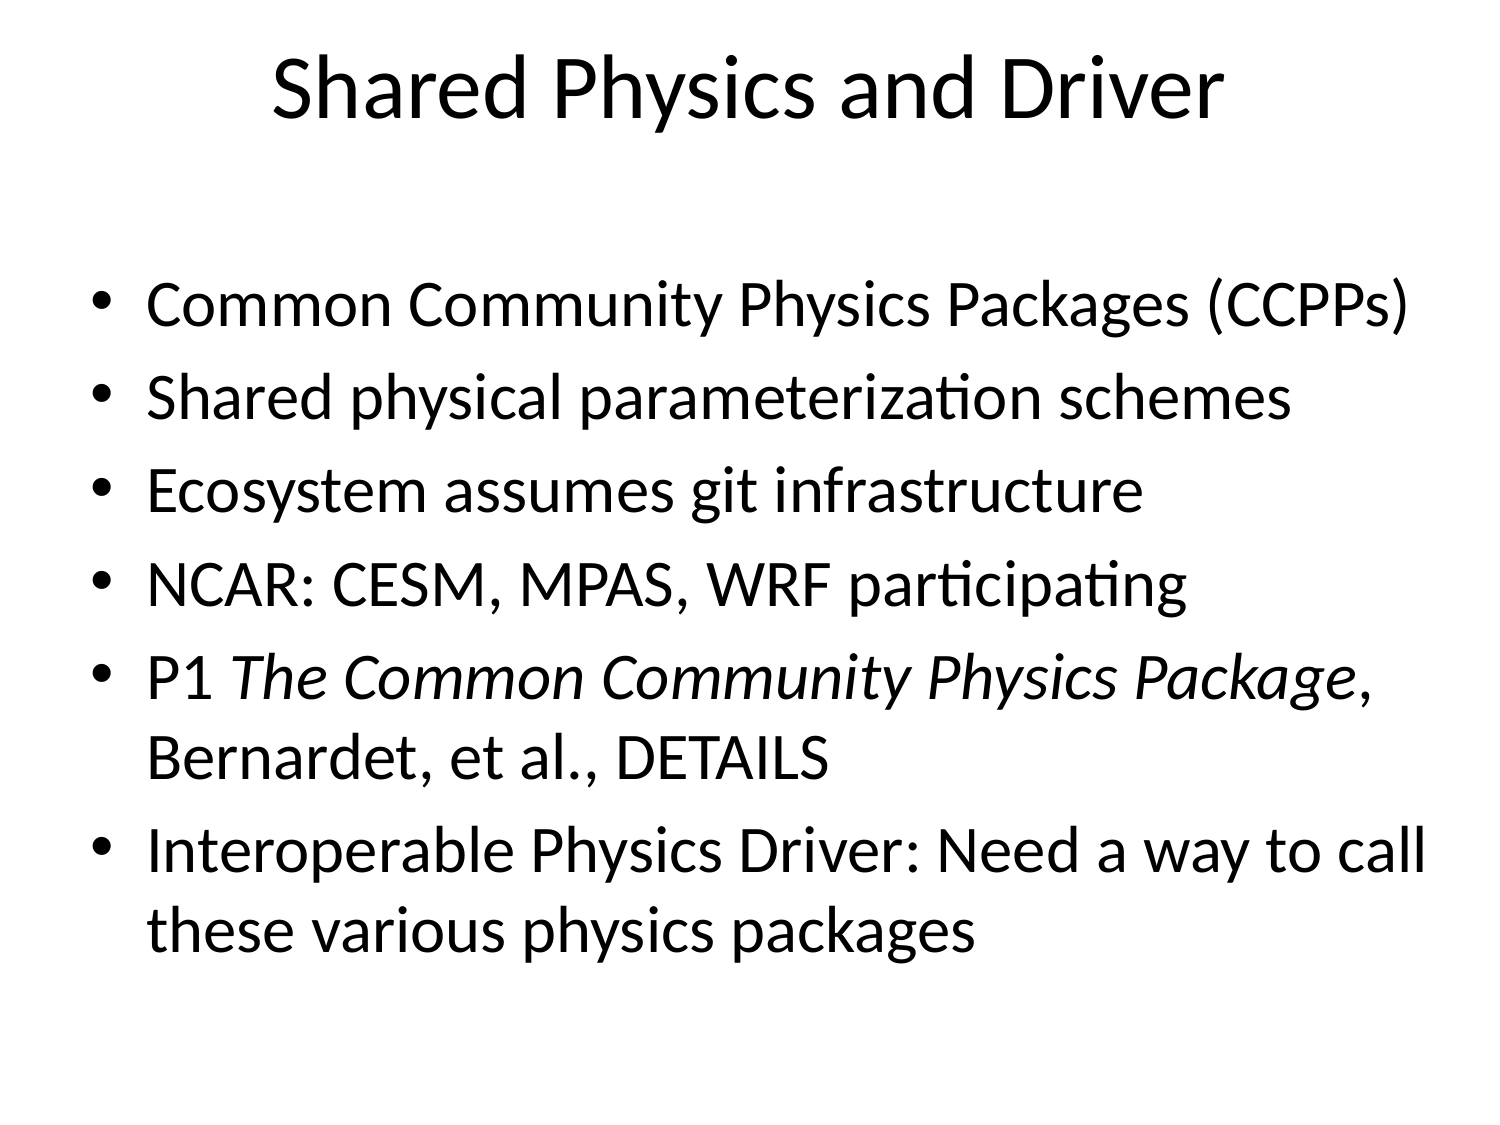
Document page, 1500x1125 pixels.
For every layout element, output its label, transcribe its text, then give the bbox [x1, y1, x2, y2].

title Shared Physics and Driver [75, 17, 1425, 147]
list Common Community Physics Packages (CCPPs) Shared physical parameterization schemes Ecosystem assumes git infrastructure NCAR: CESM, MPAS, WRF participating P1 The Common Community Physics Package, Bernardet, et al., DETAILS Interoperable Physics Driver: Need a way to call these various physics packages [75, 251, 1472, 1068]
